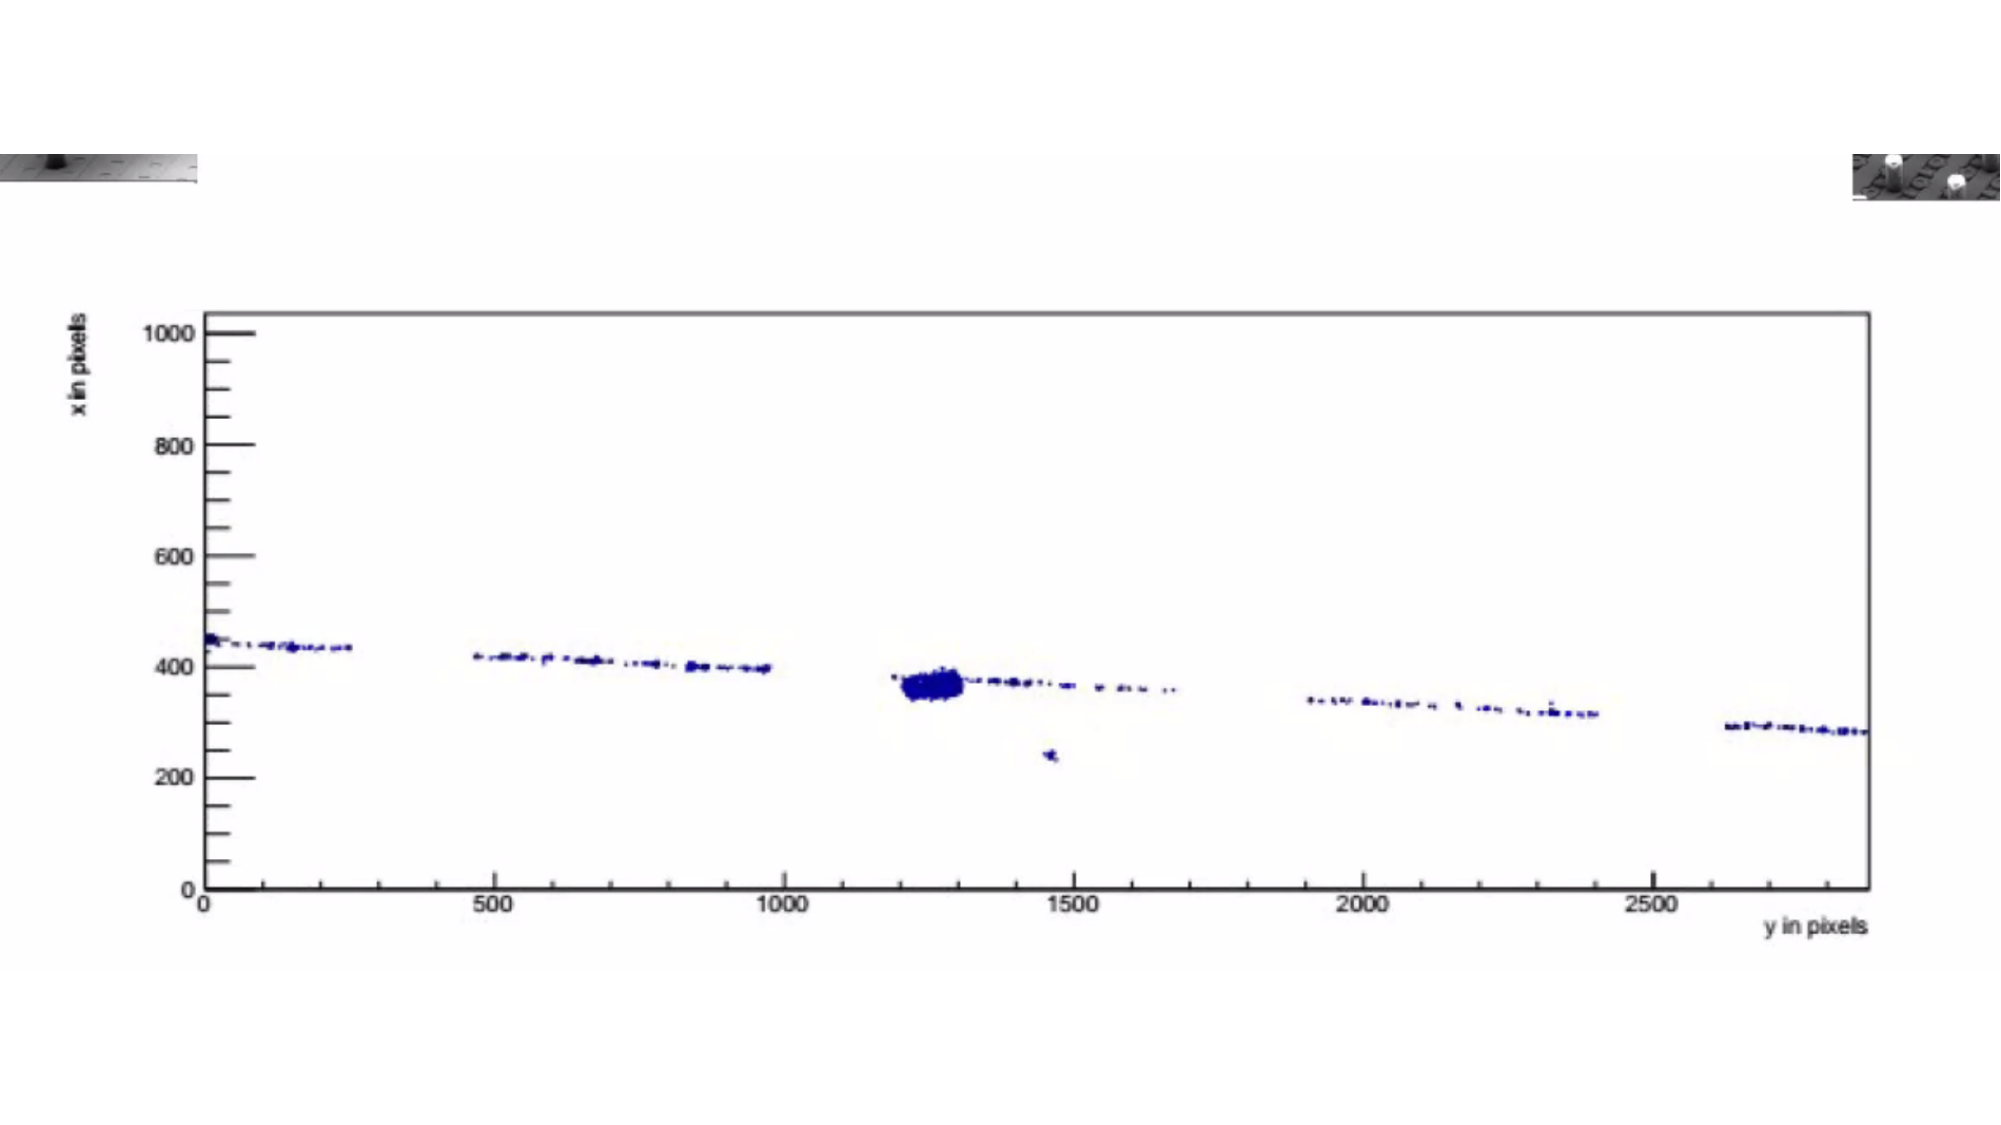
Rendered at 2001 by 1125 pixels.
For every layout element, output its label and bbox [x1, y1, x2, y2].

picture [0, 154, 2000, 971]
